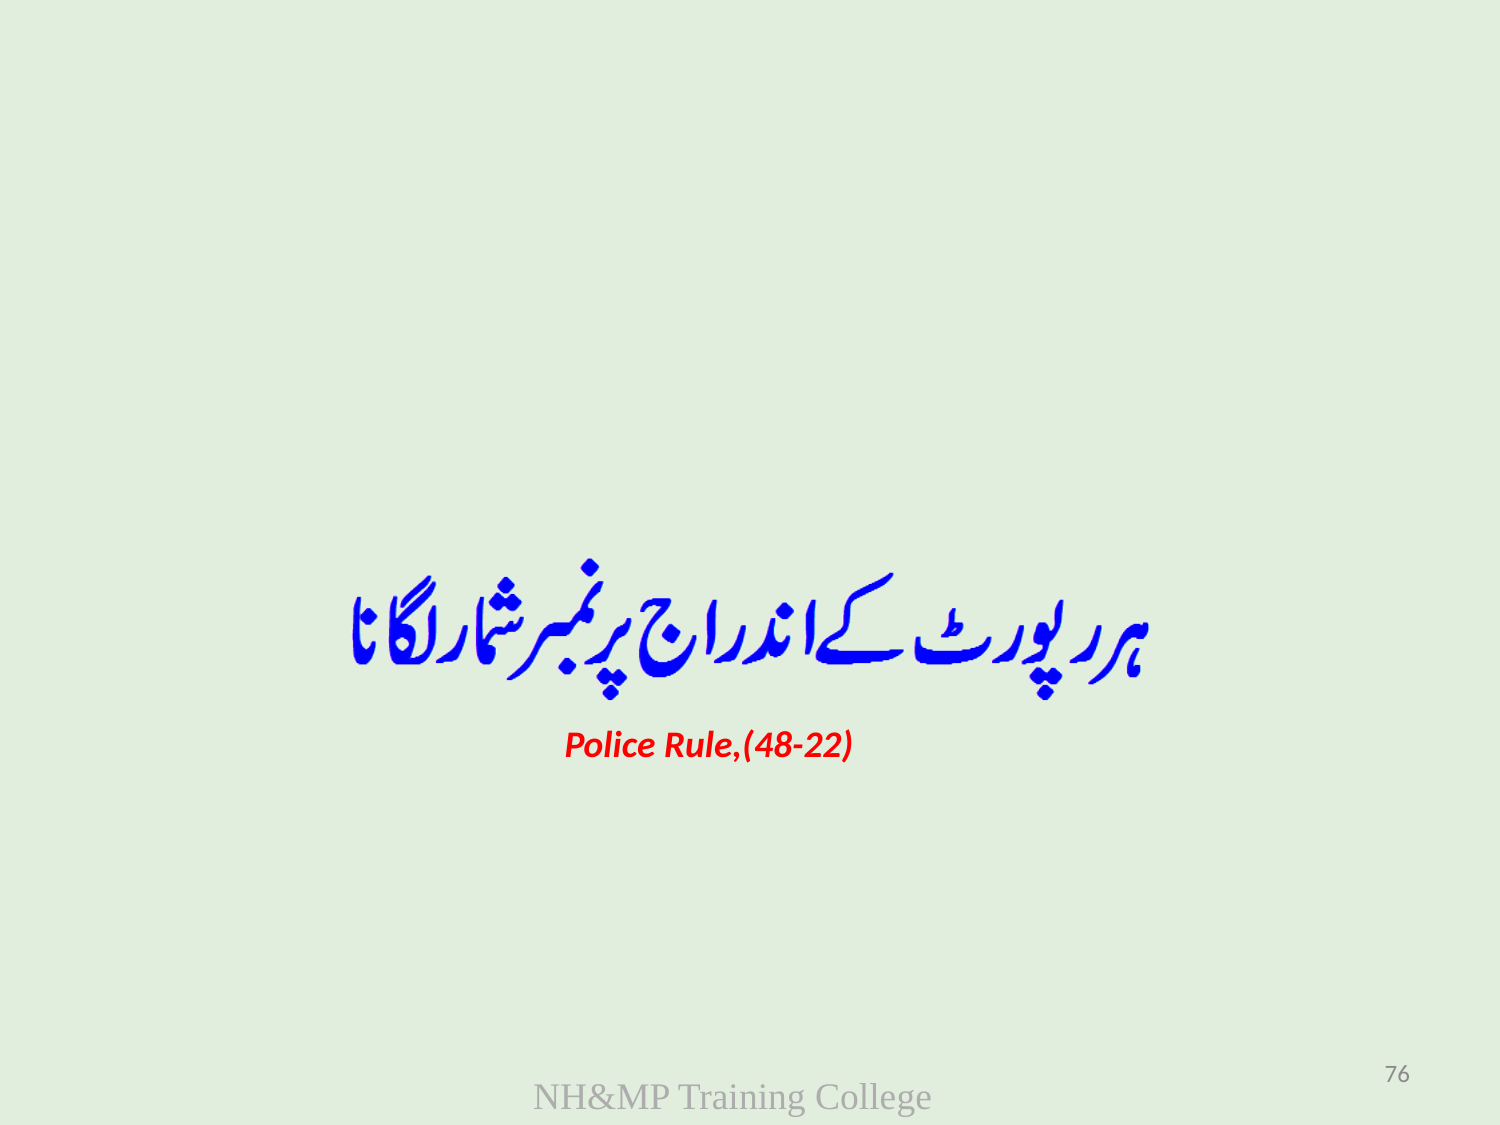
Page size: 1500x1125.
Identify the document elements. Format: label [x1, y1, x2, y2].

picture [0, 277, 1500, 1125]
